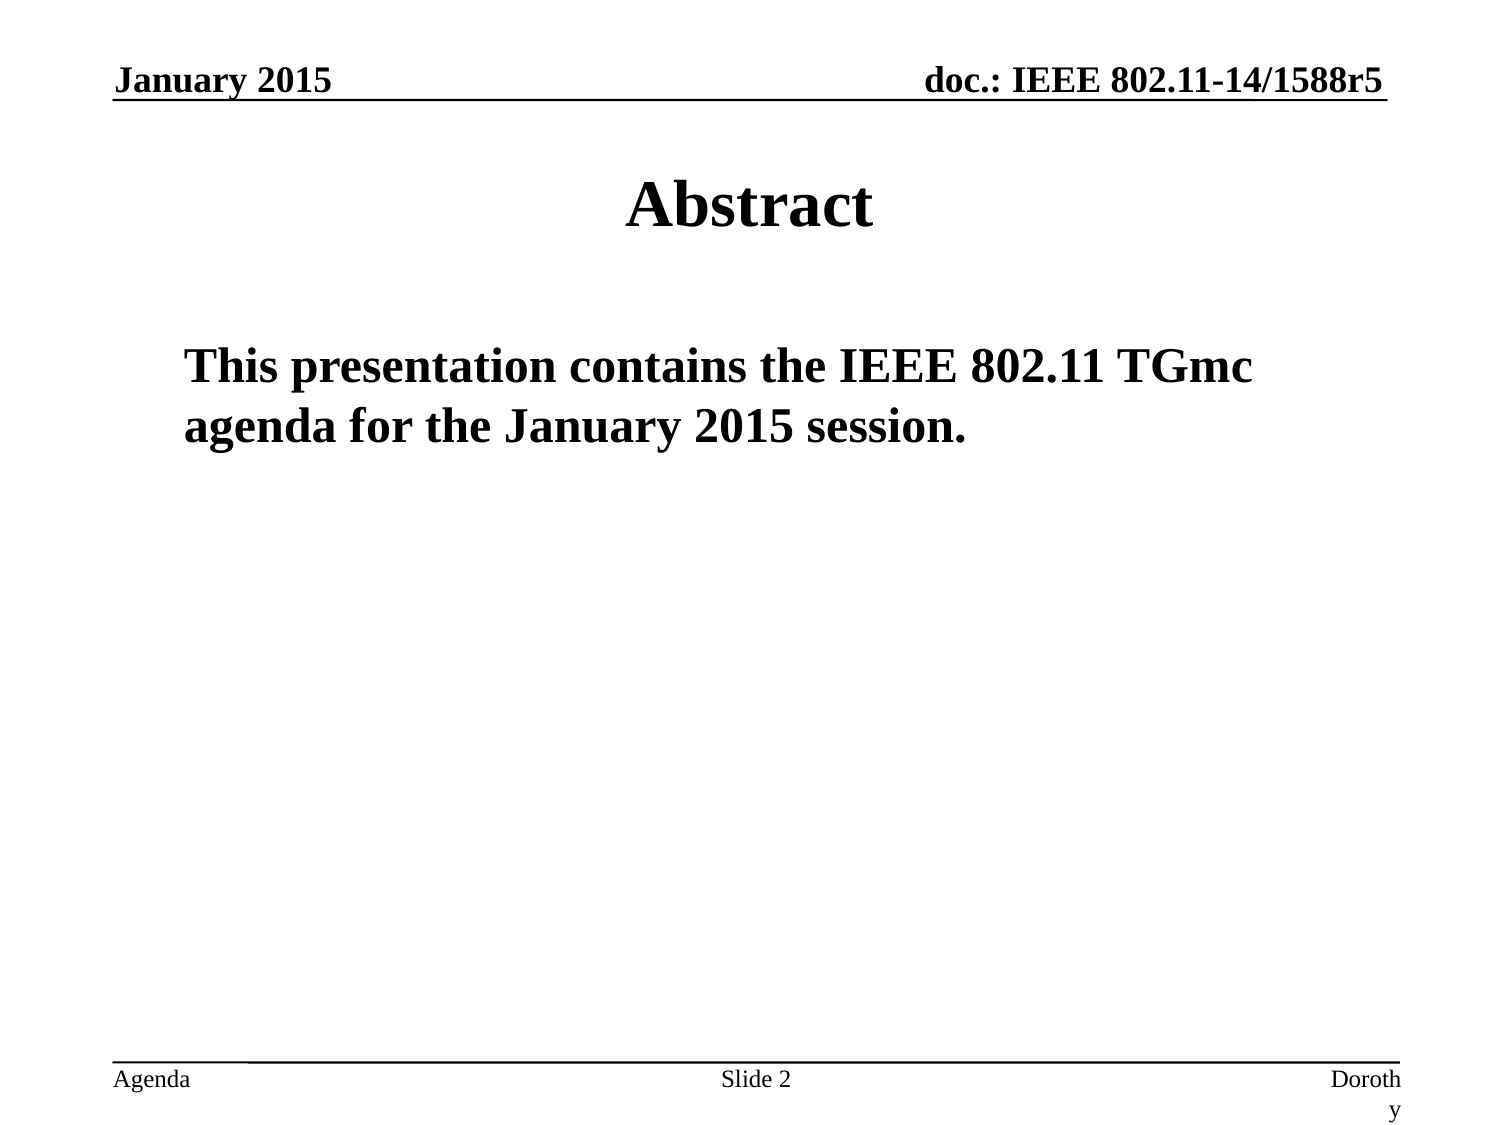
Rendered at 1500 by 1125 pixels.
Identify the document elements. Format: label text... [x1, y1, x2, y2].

list This presentation contains the IEEE 802.11 TGmc agenda for the January 2015 session. [112, 324, 1388, 1000]
slide_number Slide 2 [712, 1062, 800, 1093]
title Abstract [112, 112, 1388, 288]
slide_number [114, 54, 425, 100]
footer Dorothy Stanley, Aruba Networks [1325, 1062, 1402, 1093]
